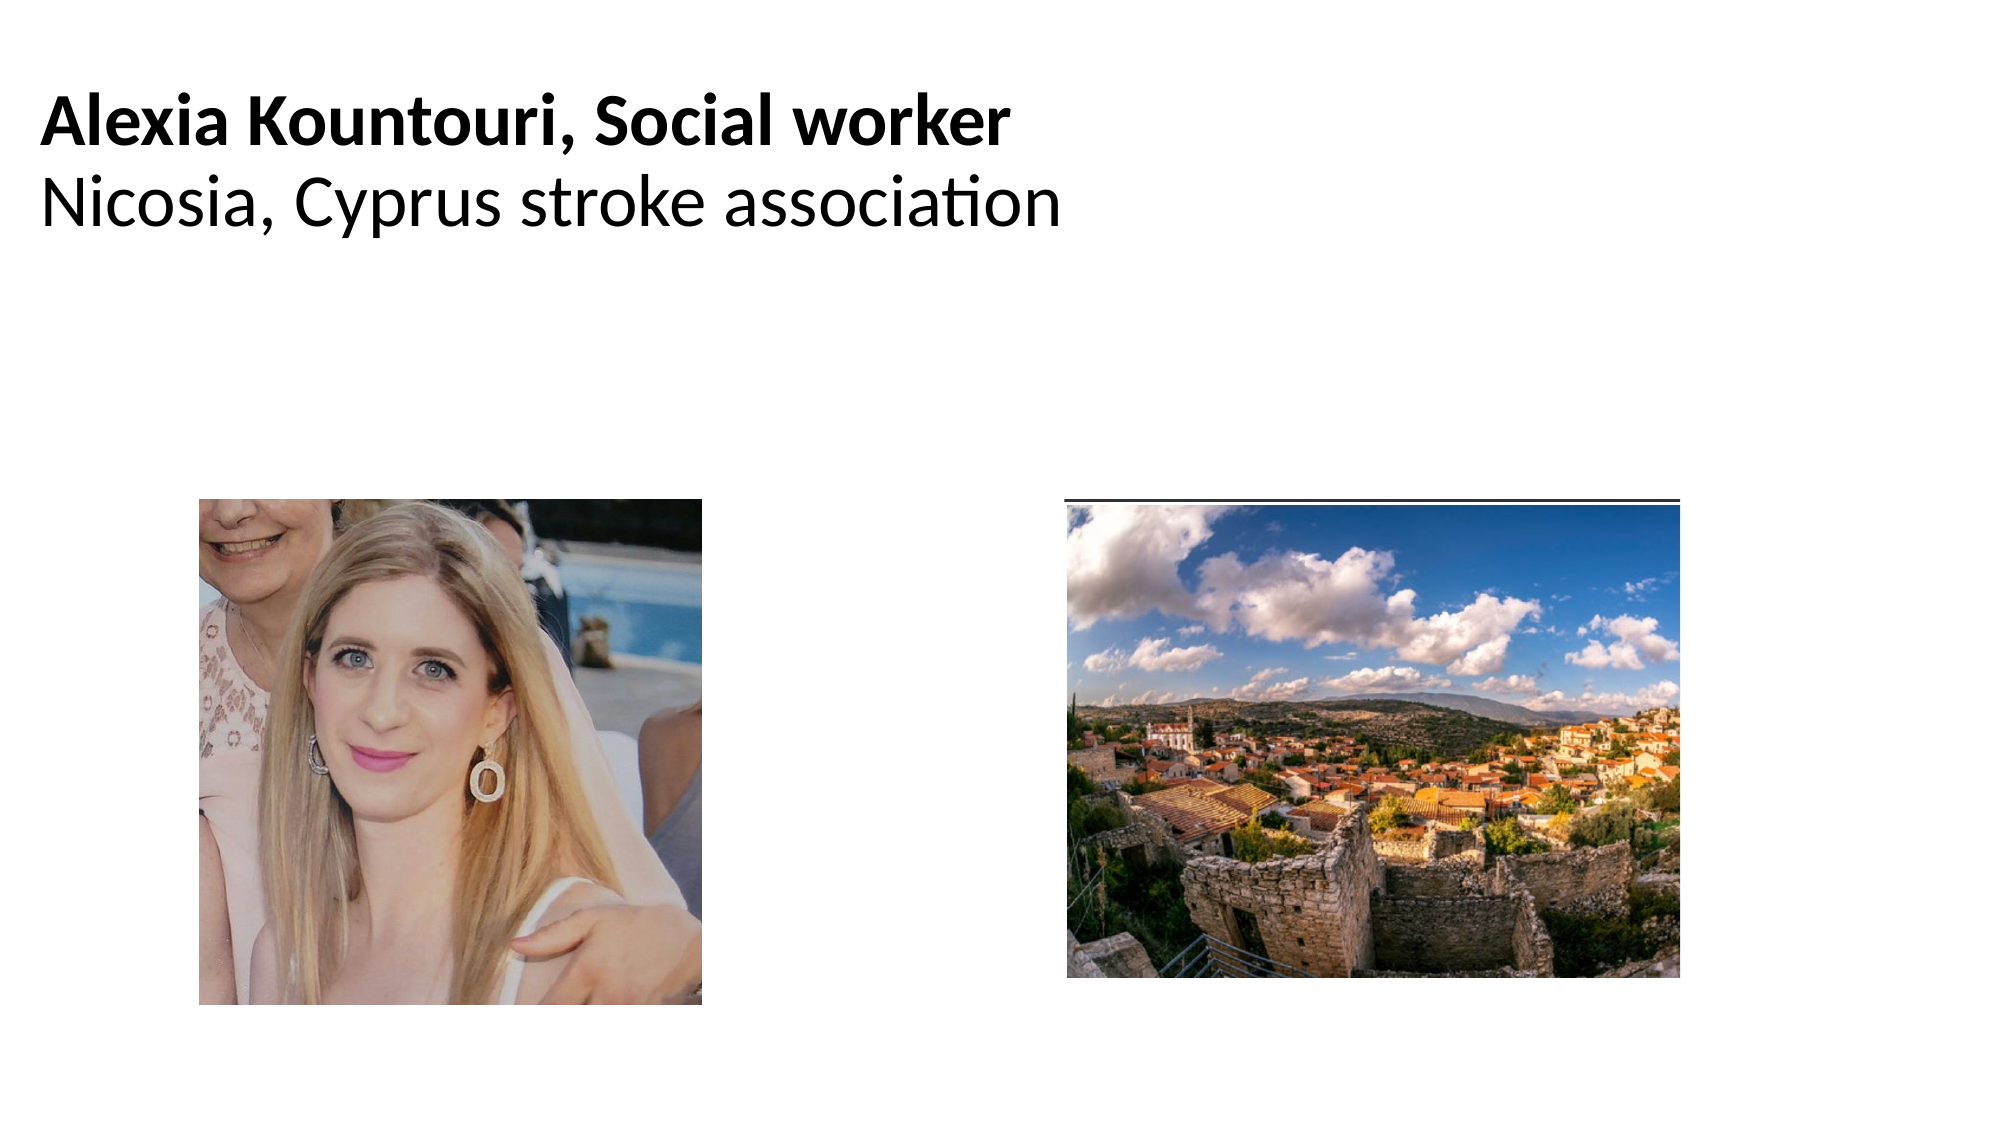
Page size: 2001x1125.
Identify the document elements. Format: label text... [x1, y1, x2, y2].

picture [199, 499, 702, 1005]
picture [1064, 499, 1681, 980]
title Alexia Kountouri, Social worker Nicosia, Cyprus stroke association [25, 53, 1913, 271]
